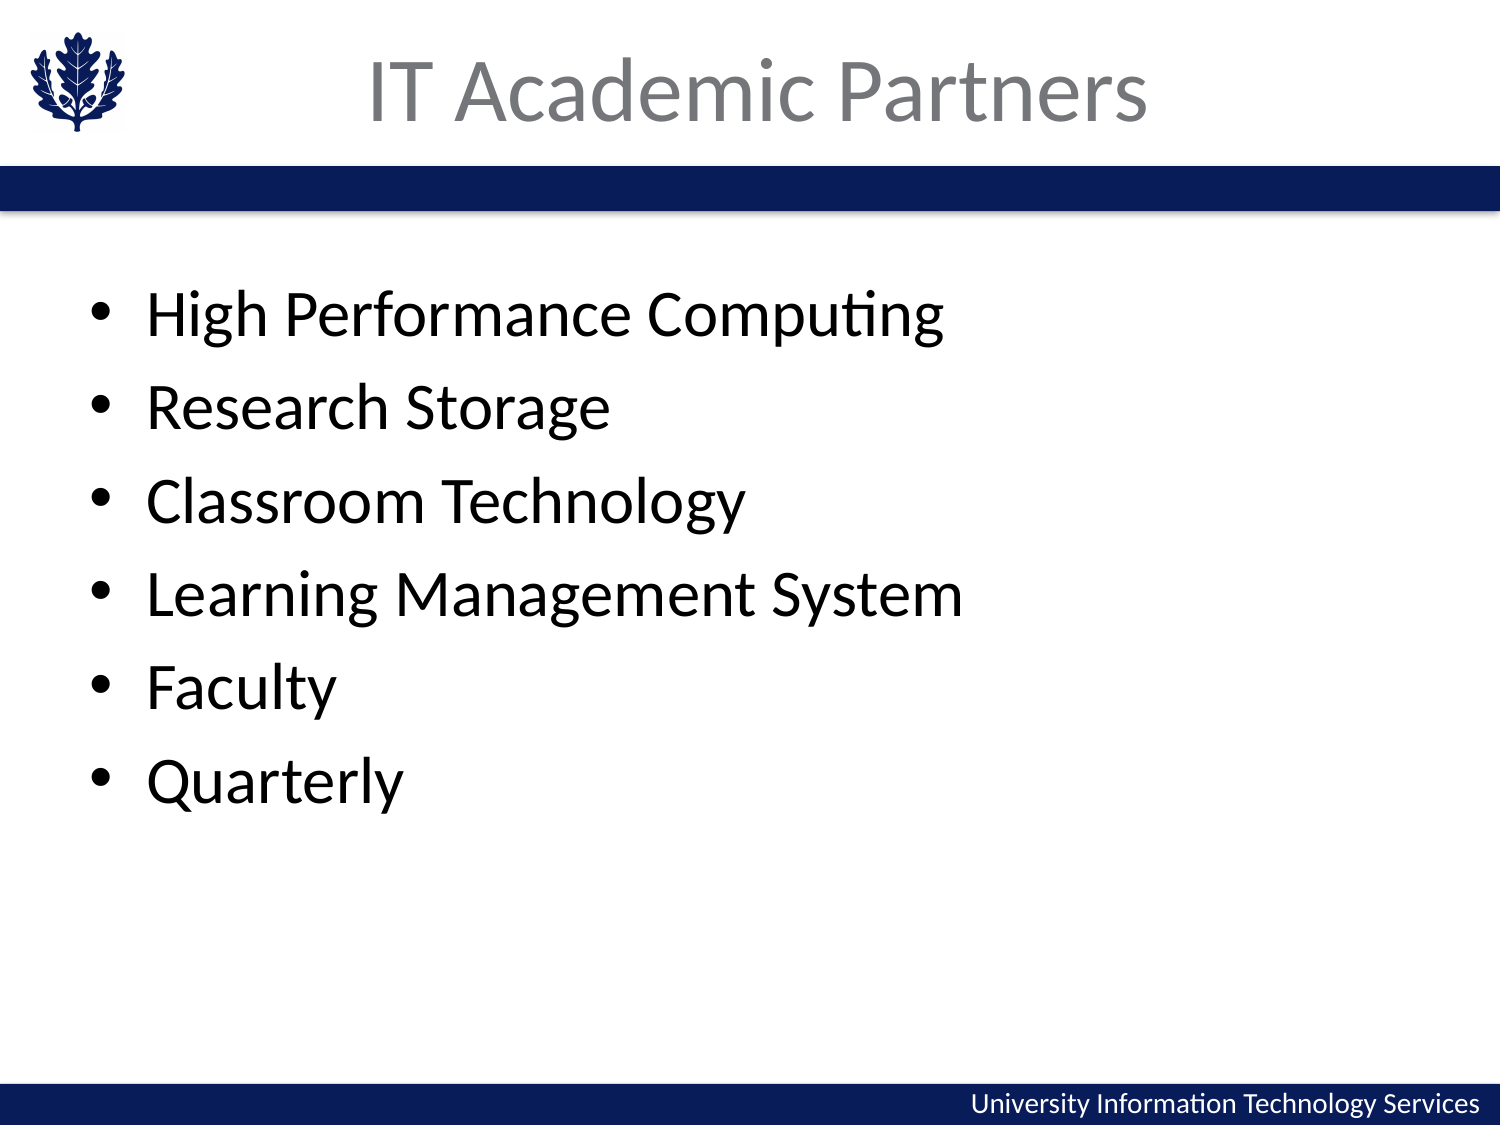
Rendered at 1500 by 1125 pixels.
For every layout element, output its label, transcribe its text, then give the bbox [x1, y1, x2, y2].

picture [30, 32, 125, 132]
title IT Academic Partners [147, 22, 1370, 148]
list High Performance Computing Research Storage Classroom Technology Learning Management System Faculty Quarterly [75, 262, 1425, 1005]
